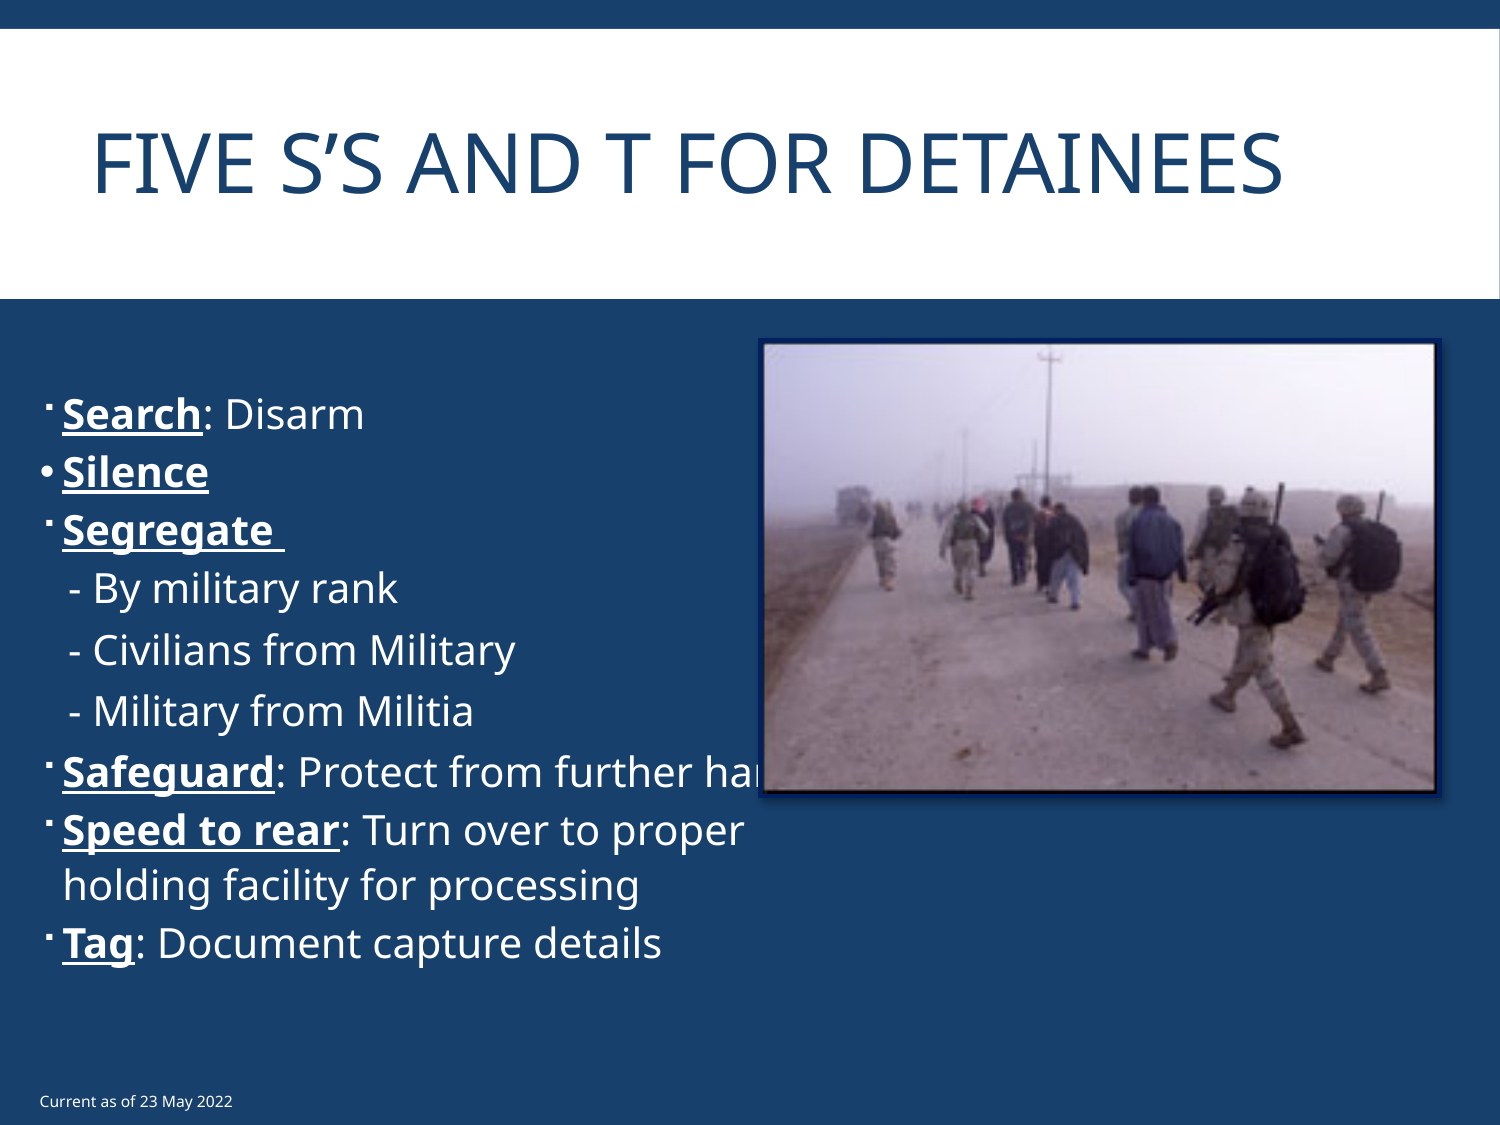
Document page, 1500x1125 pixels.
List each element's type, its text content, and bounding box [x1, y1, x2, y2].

list Search: Disarm Silence Segregate - By military rank - Civilians from Military - Military from Militia Safeguard: Protect from further harm Speed to rear: Turn over to proper holding facility for processing Tag: Document capture details [24, 375, 838, 1125]
title Five S’s and T for Detainees [75, 75, 1425, 262]
picture [762, 342, 1438, 794]
